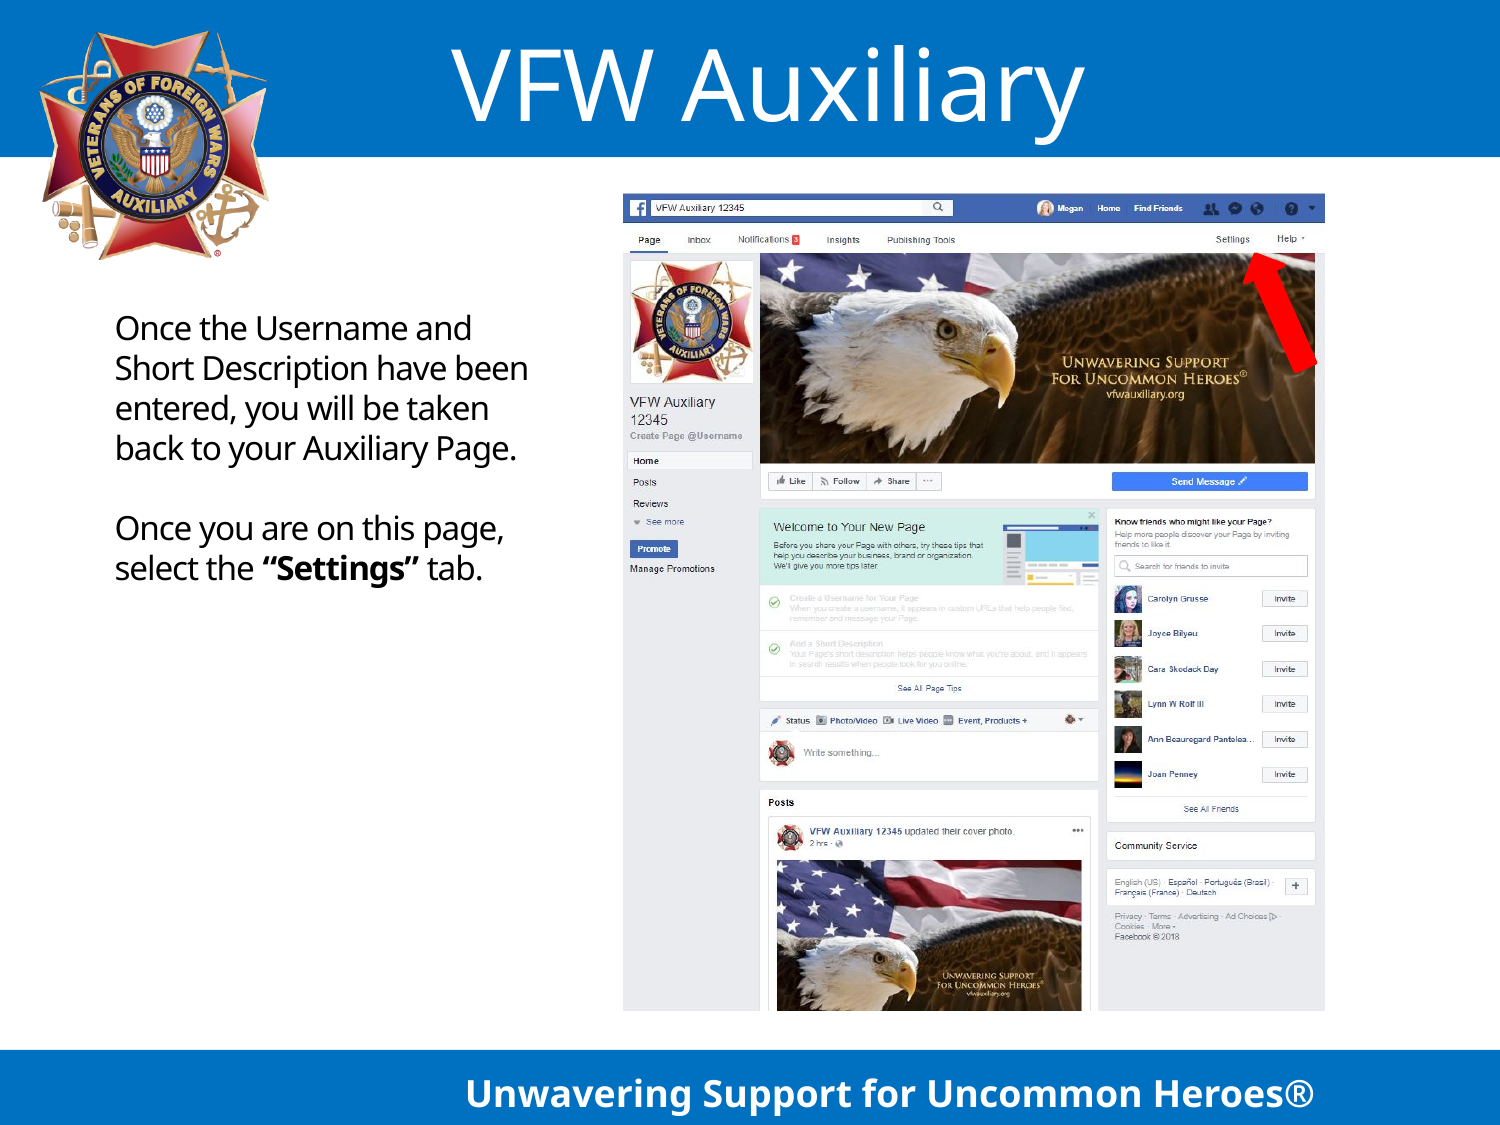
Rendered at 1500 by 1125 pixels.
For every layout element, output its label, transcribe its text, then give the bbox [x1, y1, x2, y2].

text_box Once the Username and Short Description have been entered, you will be taken back to your Auxiliary Page. Once you are on this page, select the “Settings” tab. [99, 299, 563, 595]
picture [31, 14, 279, 275]
picture [623, 193, 1326, 1012]
